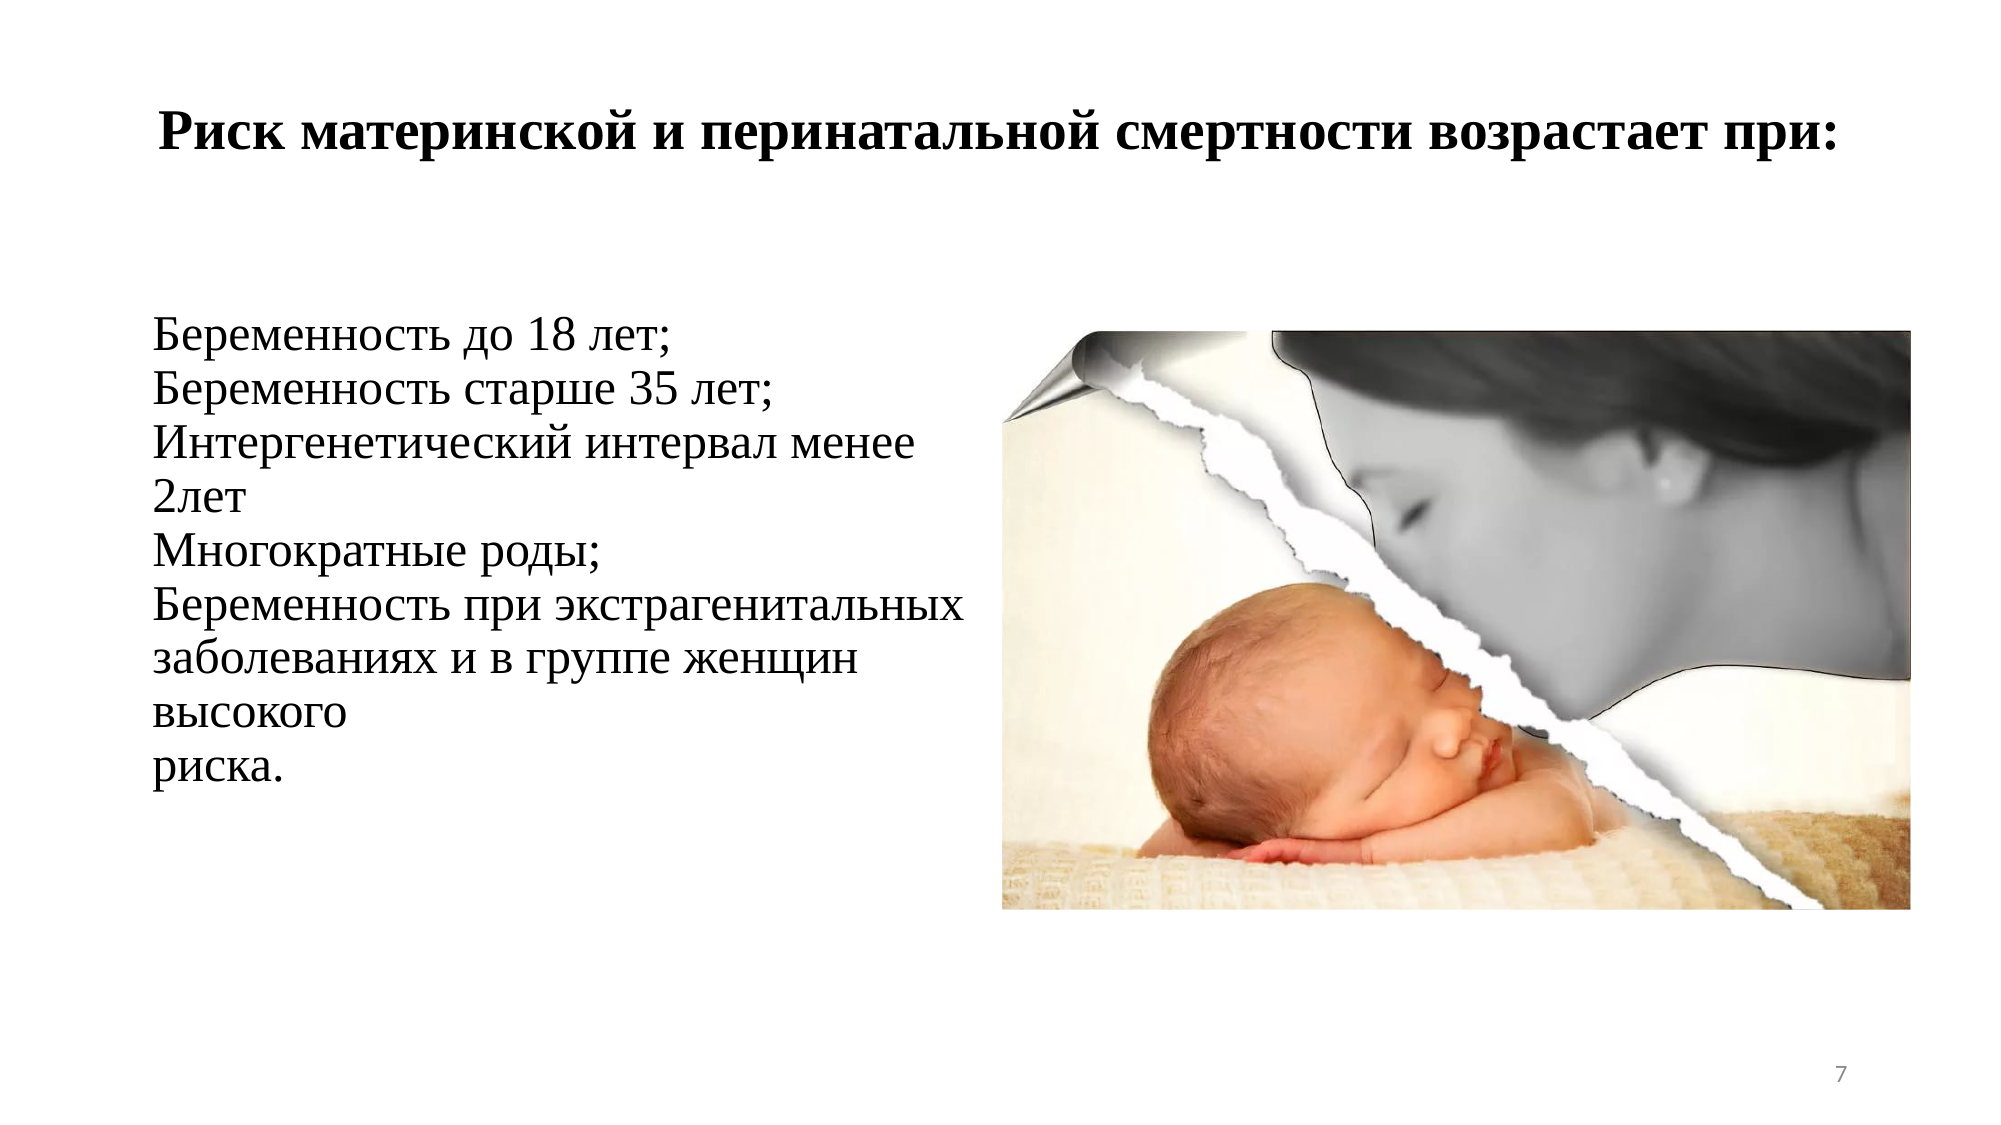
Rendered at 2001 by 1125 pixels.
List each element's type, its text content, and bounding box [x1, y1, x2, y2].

slide_number 7 [1412, 1042, 1863, 1103]
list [1002, 330, 1911, 910]
list Беременность до 18 лет; Беременность старше 35 лет; Интергенетический интервал менее 2лет Многократные роды; Беременность при экстрагенитальных заболеваниях и в группе женщин высокого риска. [137, 299, 988, 1014]
title Риск материнской и перинатальной смертности возрастает при: [137, 59, 1863, 278]
